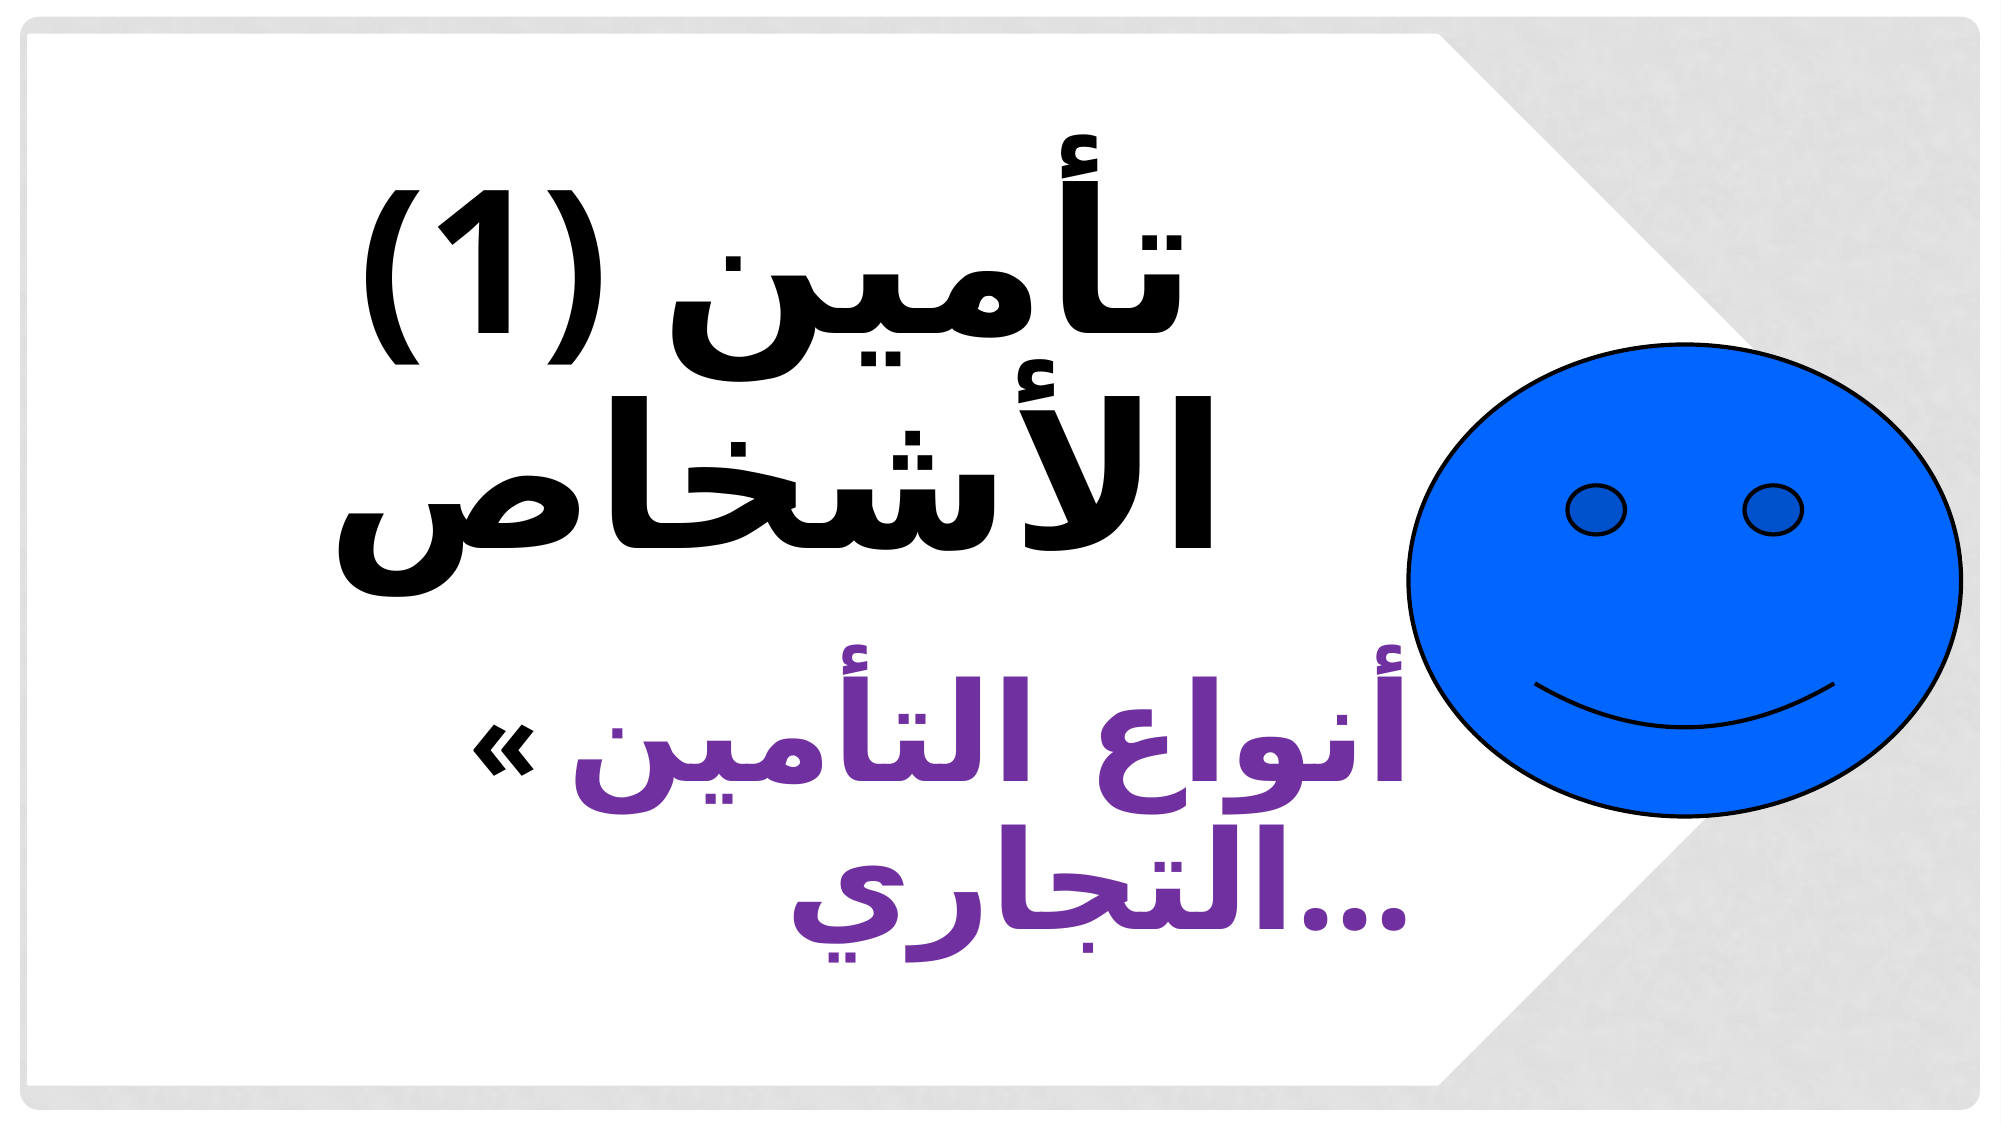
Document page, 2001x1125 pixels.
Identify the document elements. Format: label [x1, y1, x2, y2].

text_box [28, 26, 1962, 1093]
